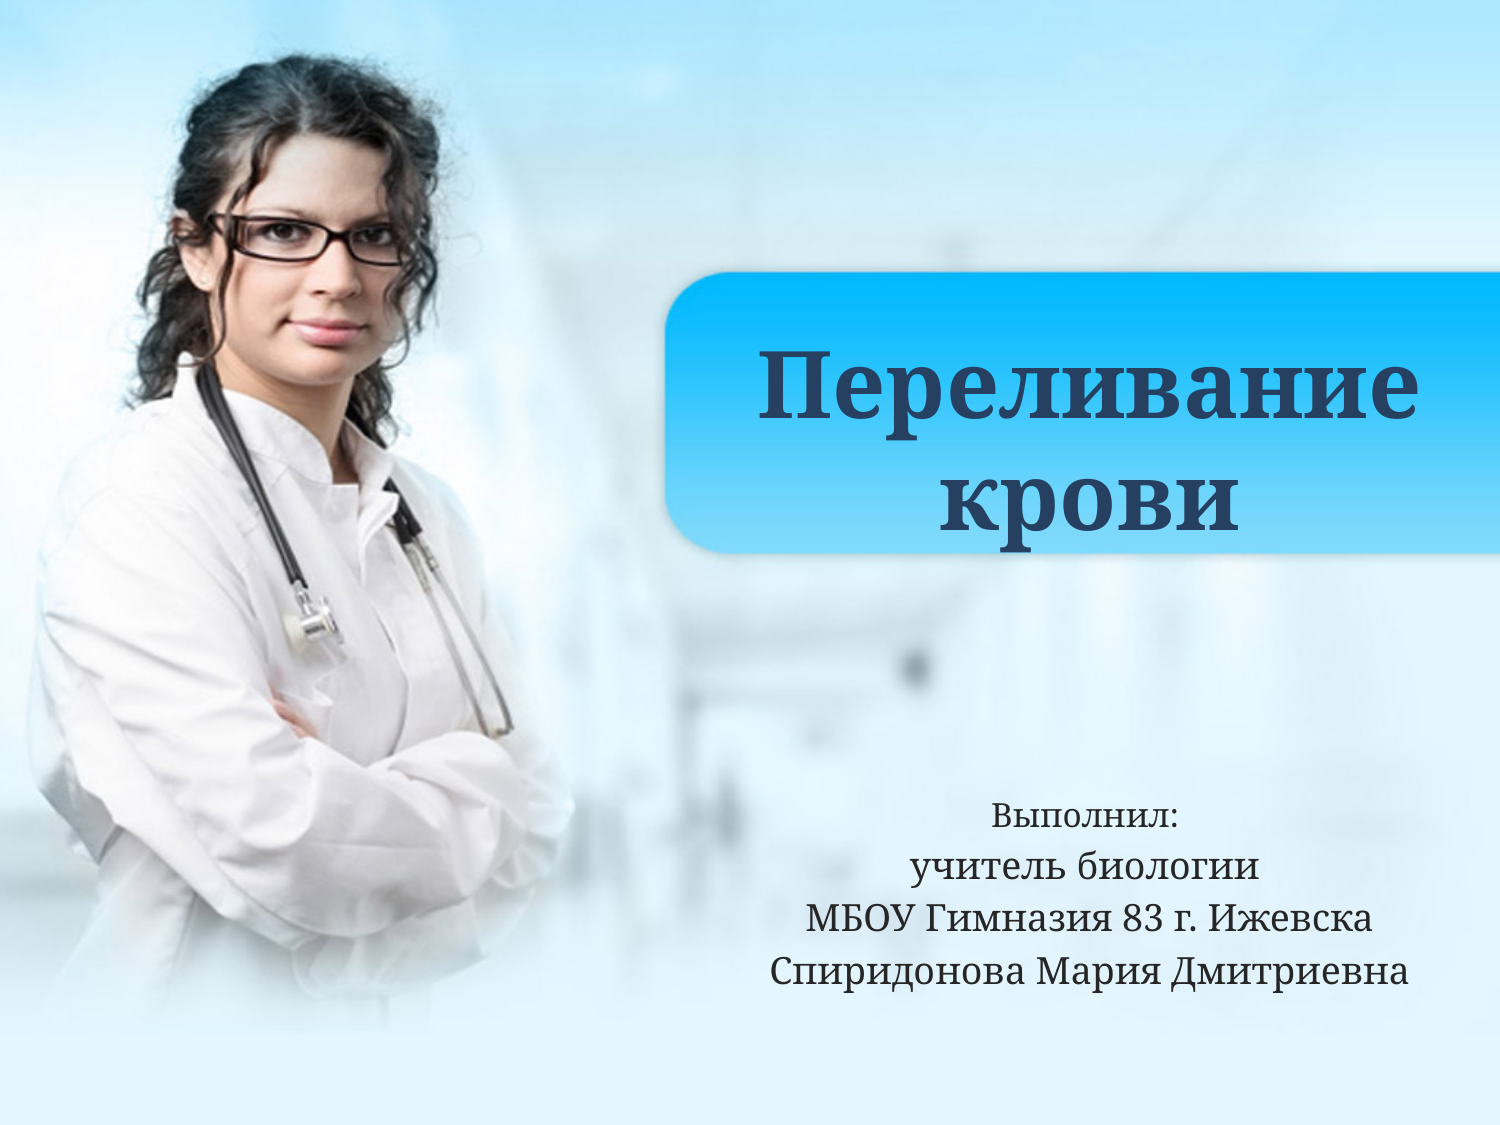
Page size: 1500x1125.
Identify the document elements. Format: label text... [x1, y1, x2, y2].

subtitle Выполнил: учитель биологии МБОУ Гимназия 83 г. Ижевска Спиридонова Мария Дмитриевна [679, 786, 1500, 1075]
title Переливание крови [679, 316, 1500, 558]
picture [0, 0, 1500, 1125]
